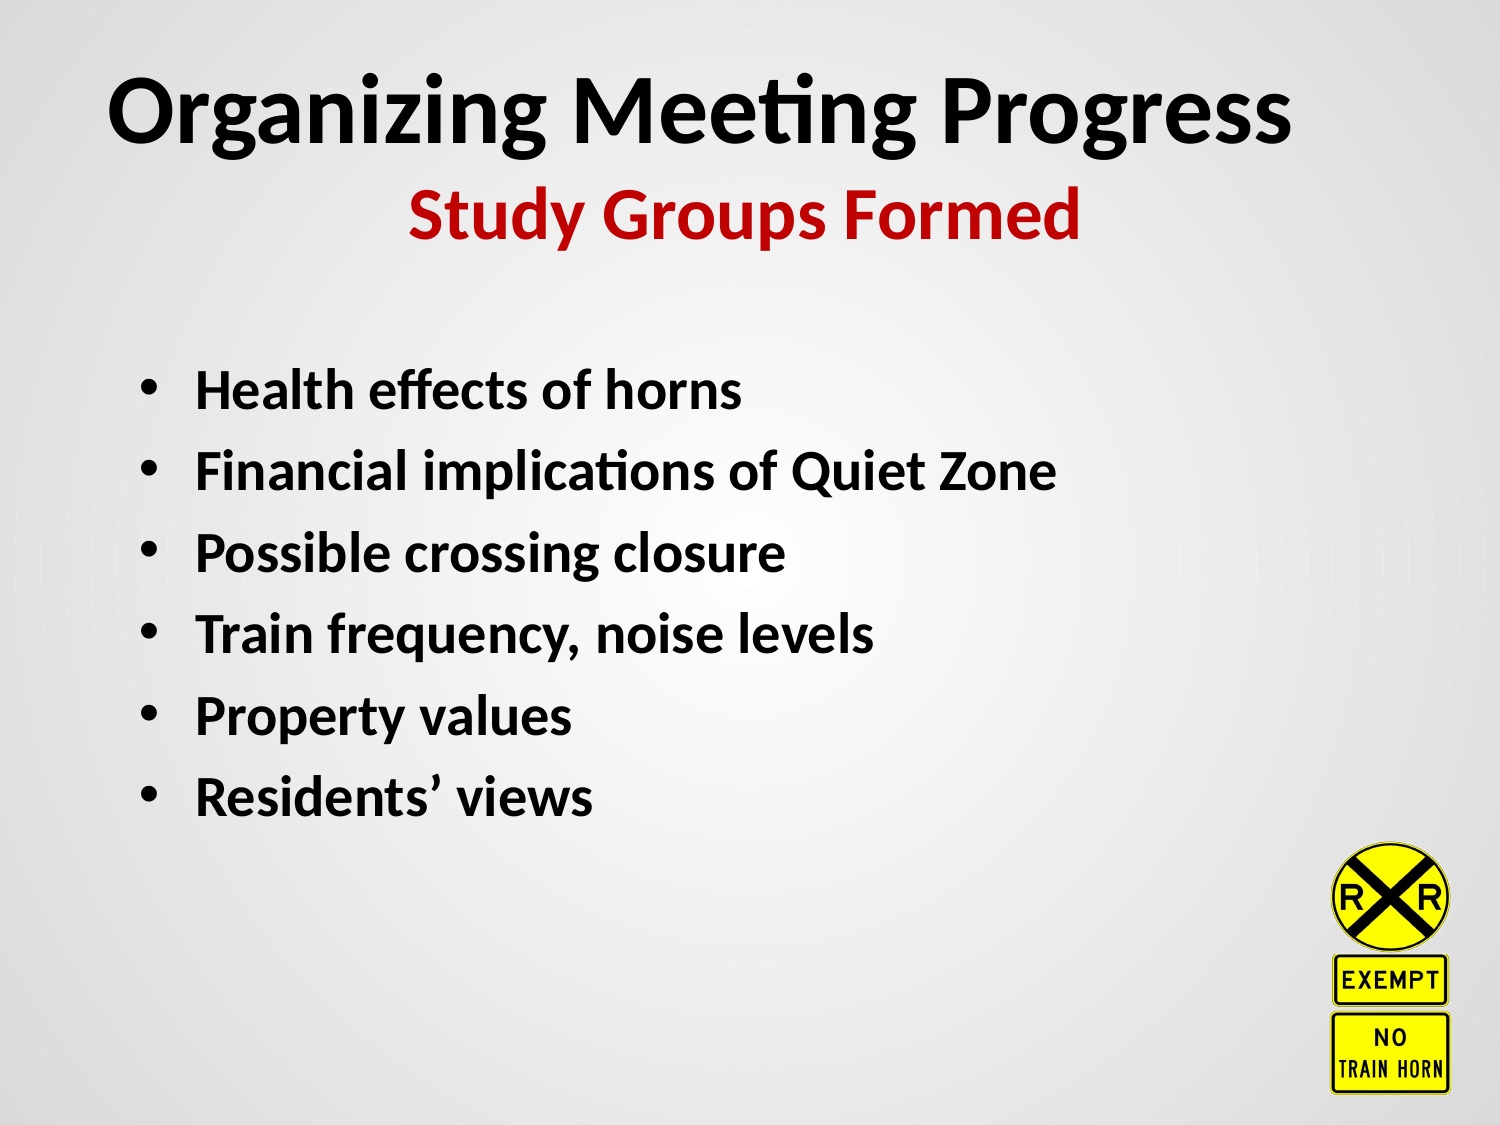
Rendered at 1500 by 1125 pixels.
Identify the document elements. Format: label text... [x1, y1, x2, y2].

list Health effects of horns Financial implications of Quiet Zone Possible crossing closure Train frequency, noise levels Property values Residents’ views [123, 343, 1454, 1051]
text_box Organizing Meeting Progress Study Groups Formed [0, 3, 1425, 267]
picture [1317, 841, 1464, 1097]
